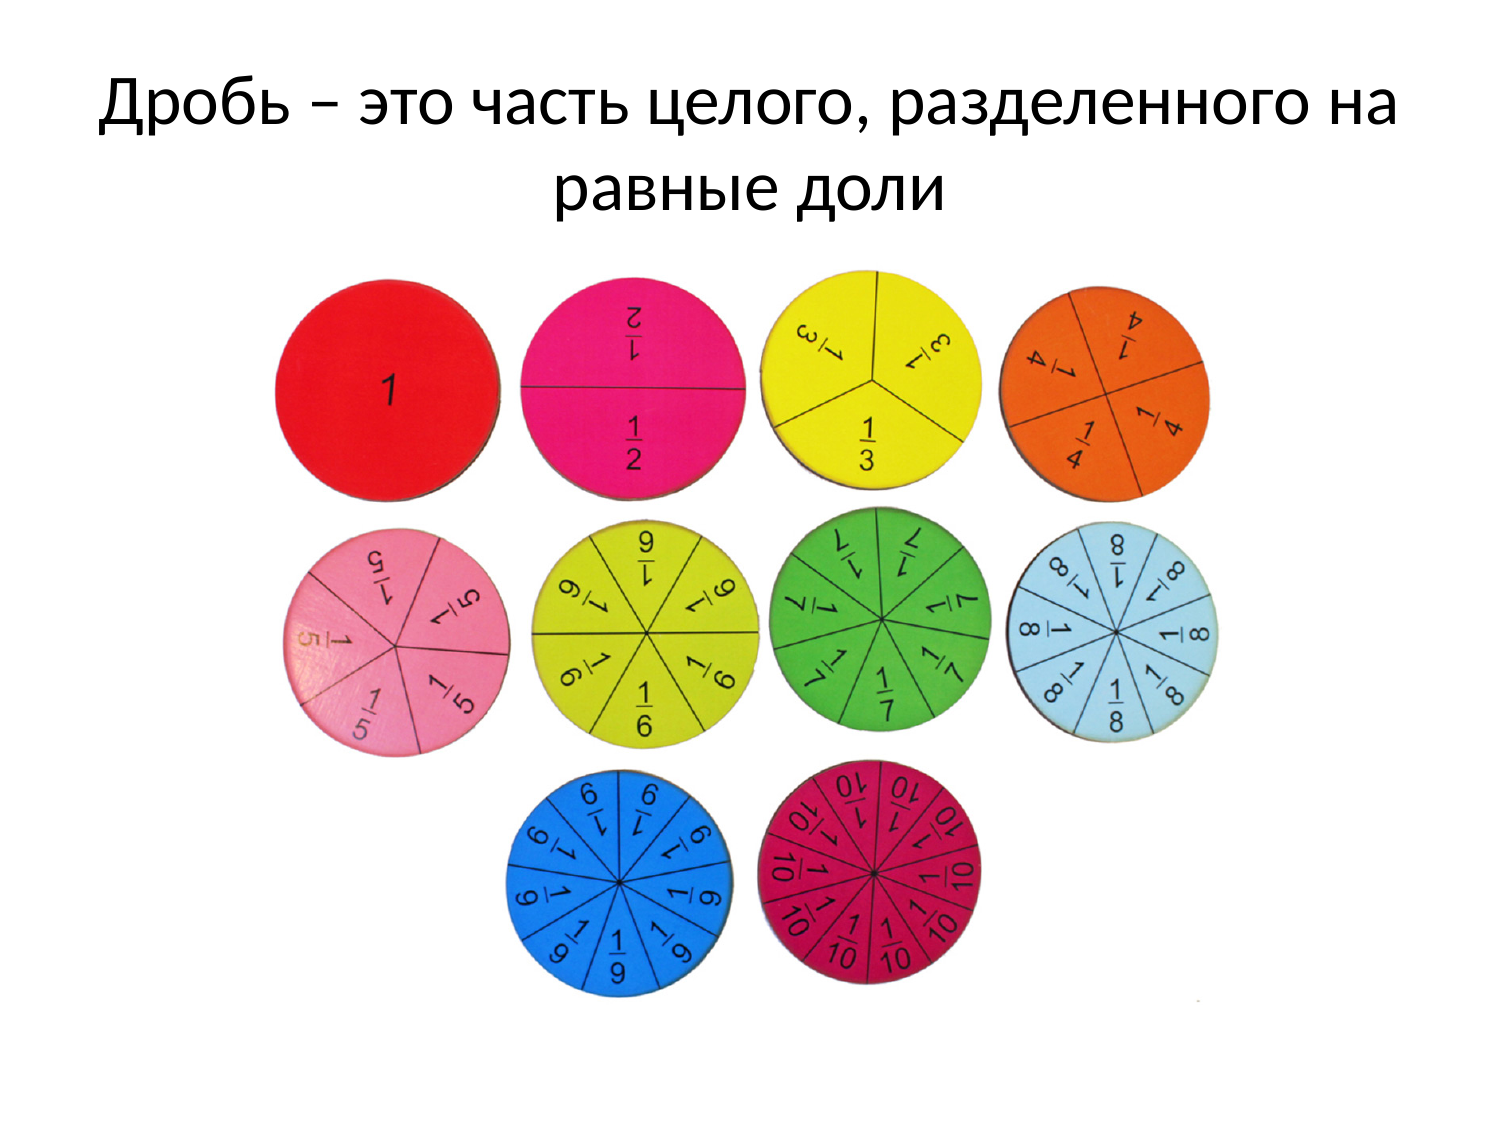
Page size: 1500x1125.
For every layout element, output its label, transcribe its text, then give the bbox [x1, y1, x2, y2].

title Дробь – это часть целого, разделенного на равные доли [75, 45, 1425, 233]
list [271, 262, 1229, 1006]
